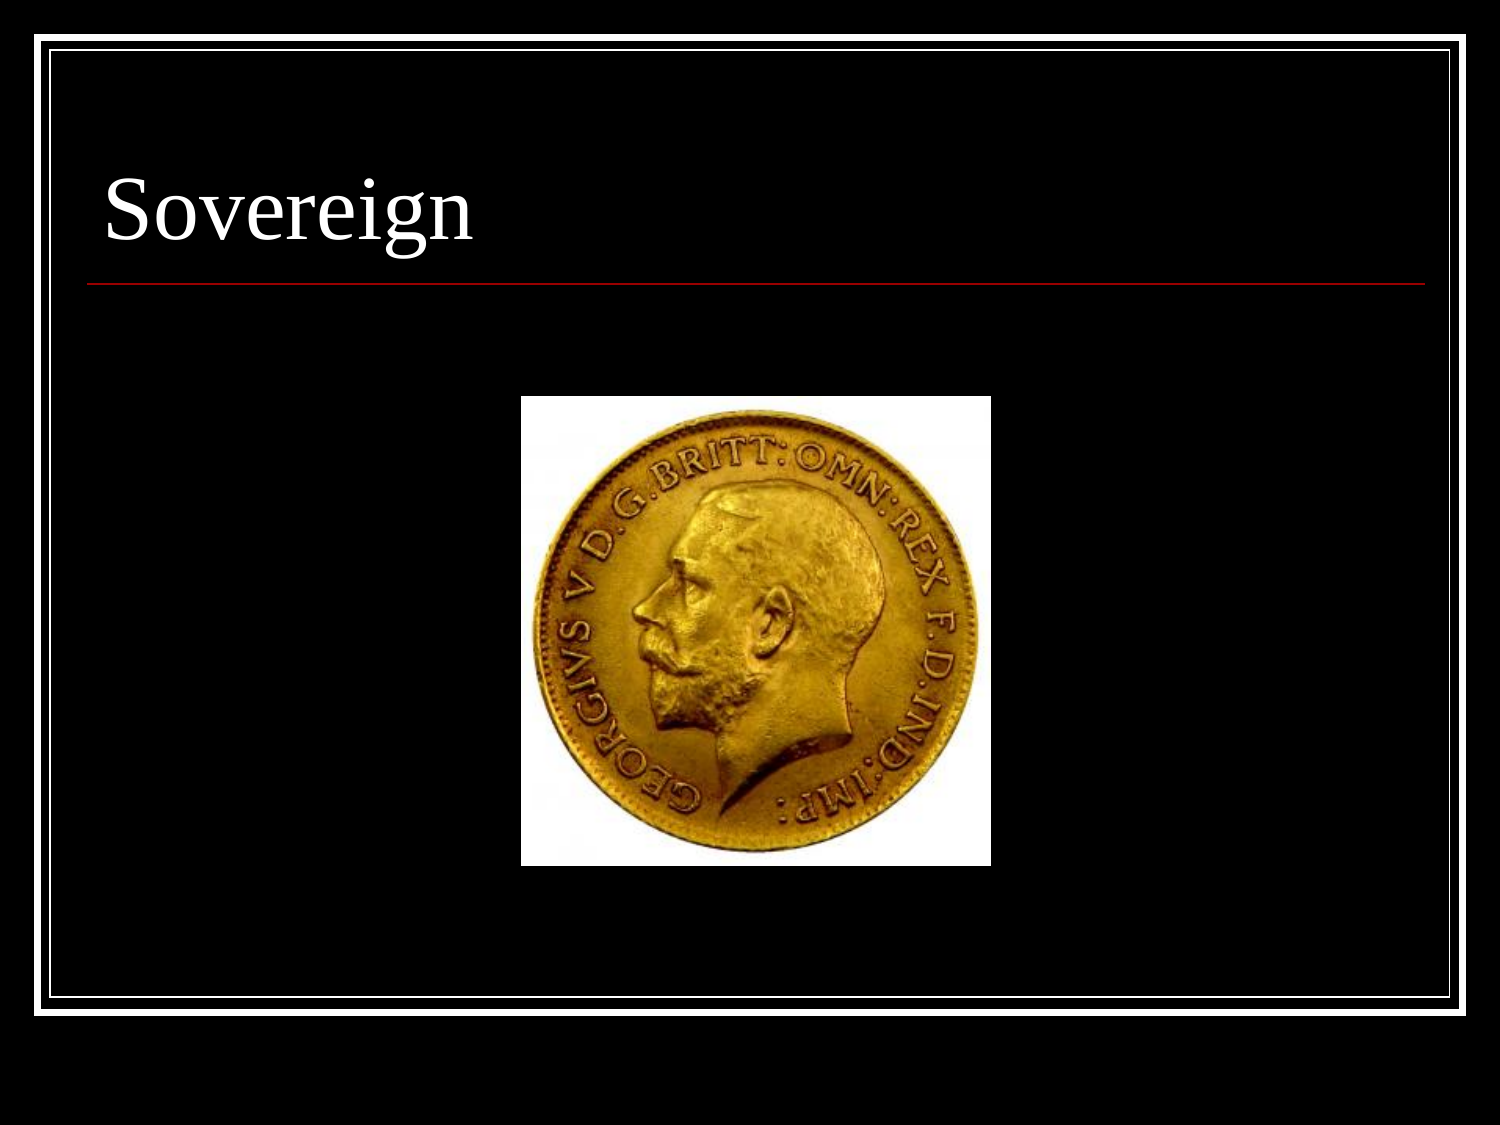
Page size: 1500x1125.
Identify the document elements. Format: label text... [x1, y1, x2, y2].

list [521, 396, 991, 866]
title Sovereign [87, 77, 1425, 266]
